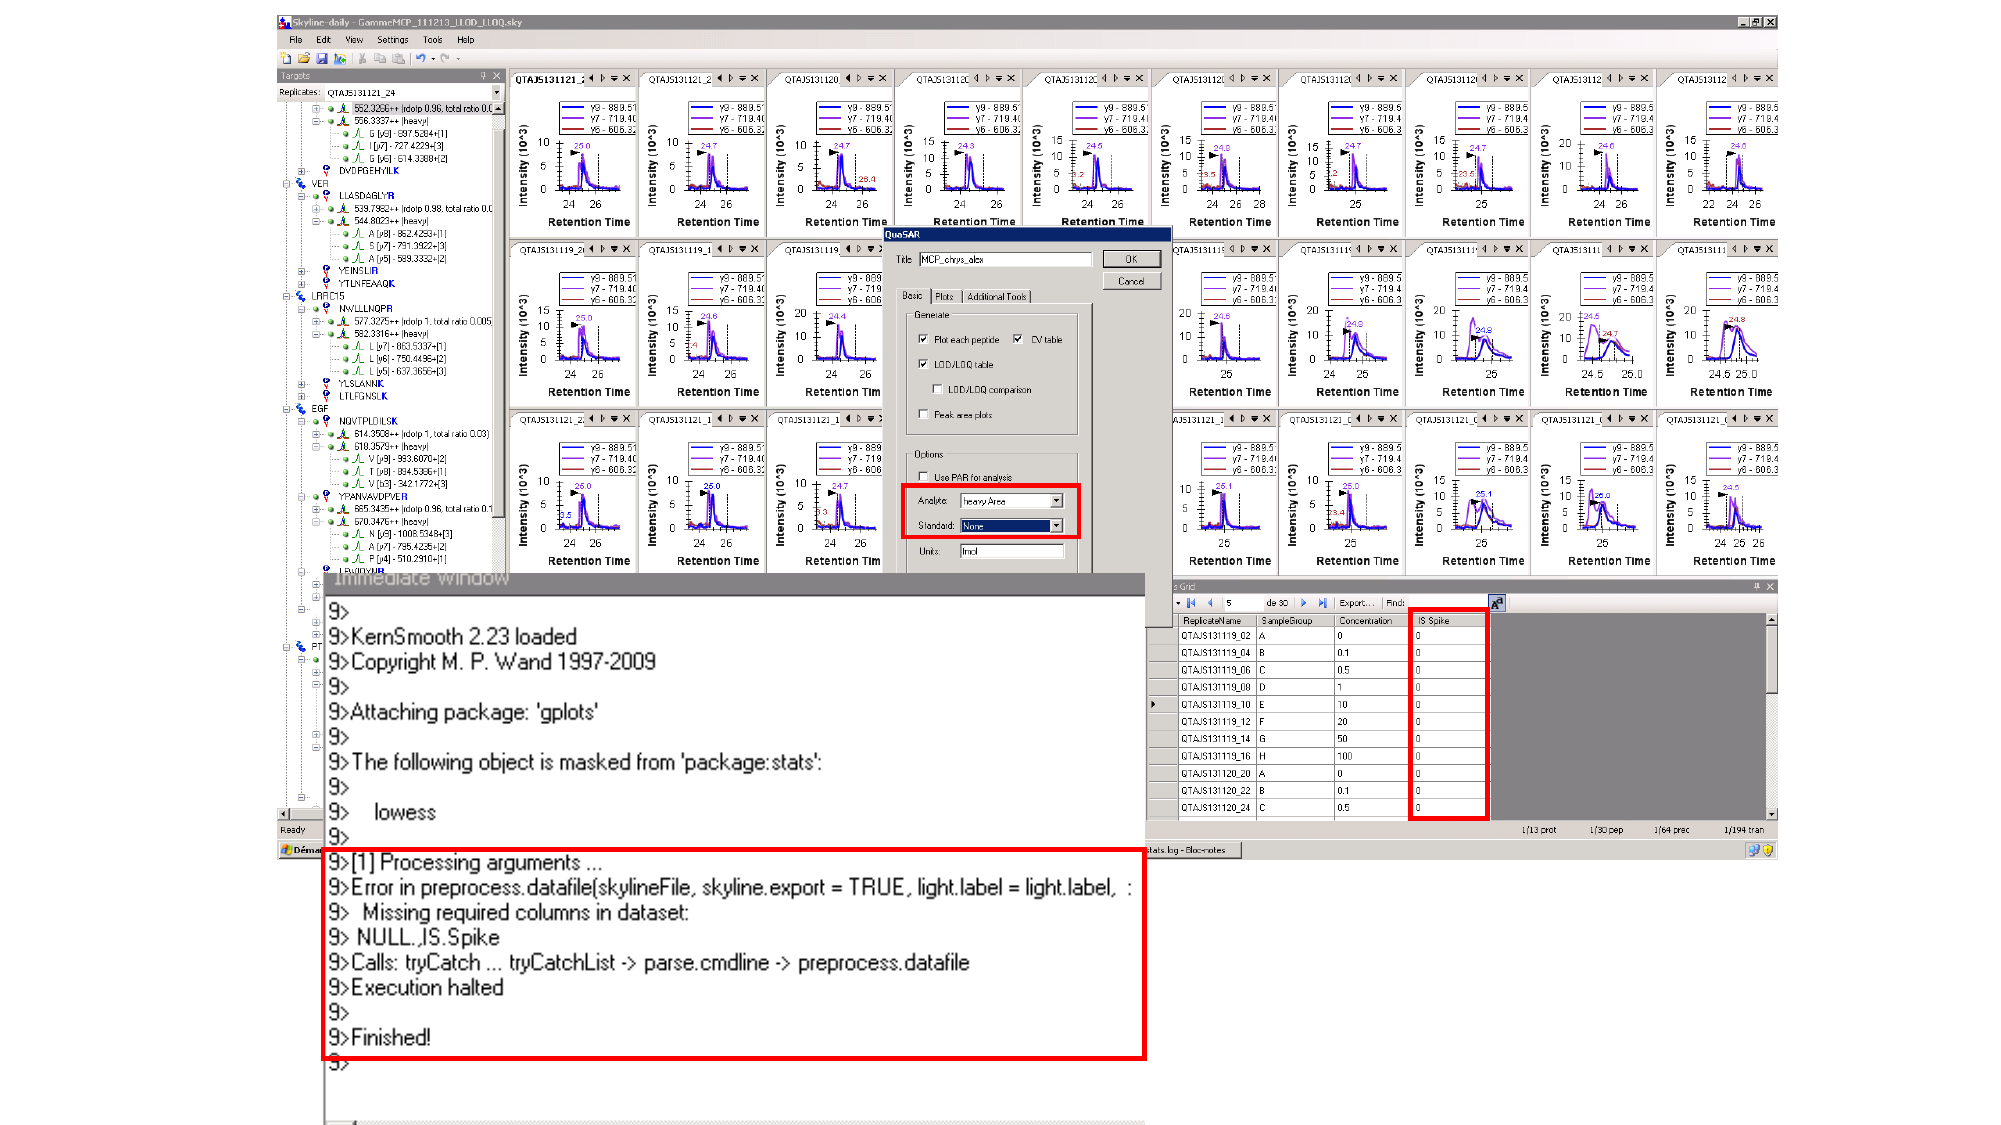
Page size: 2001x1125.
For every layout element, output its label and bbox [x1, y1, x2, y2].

picture [277, 15, 1778, 1125]
